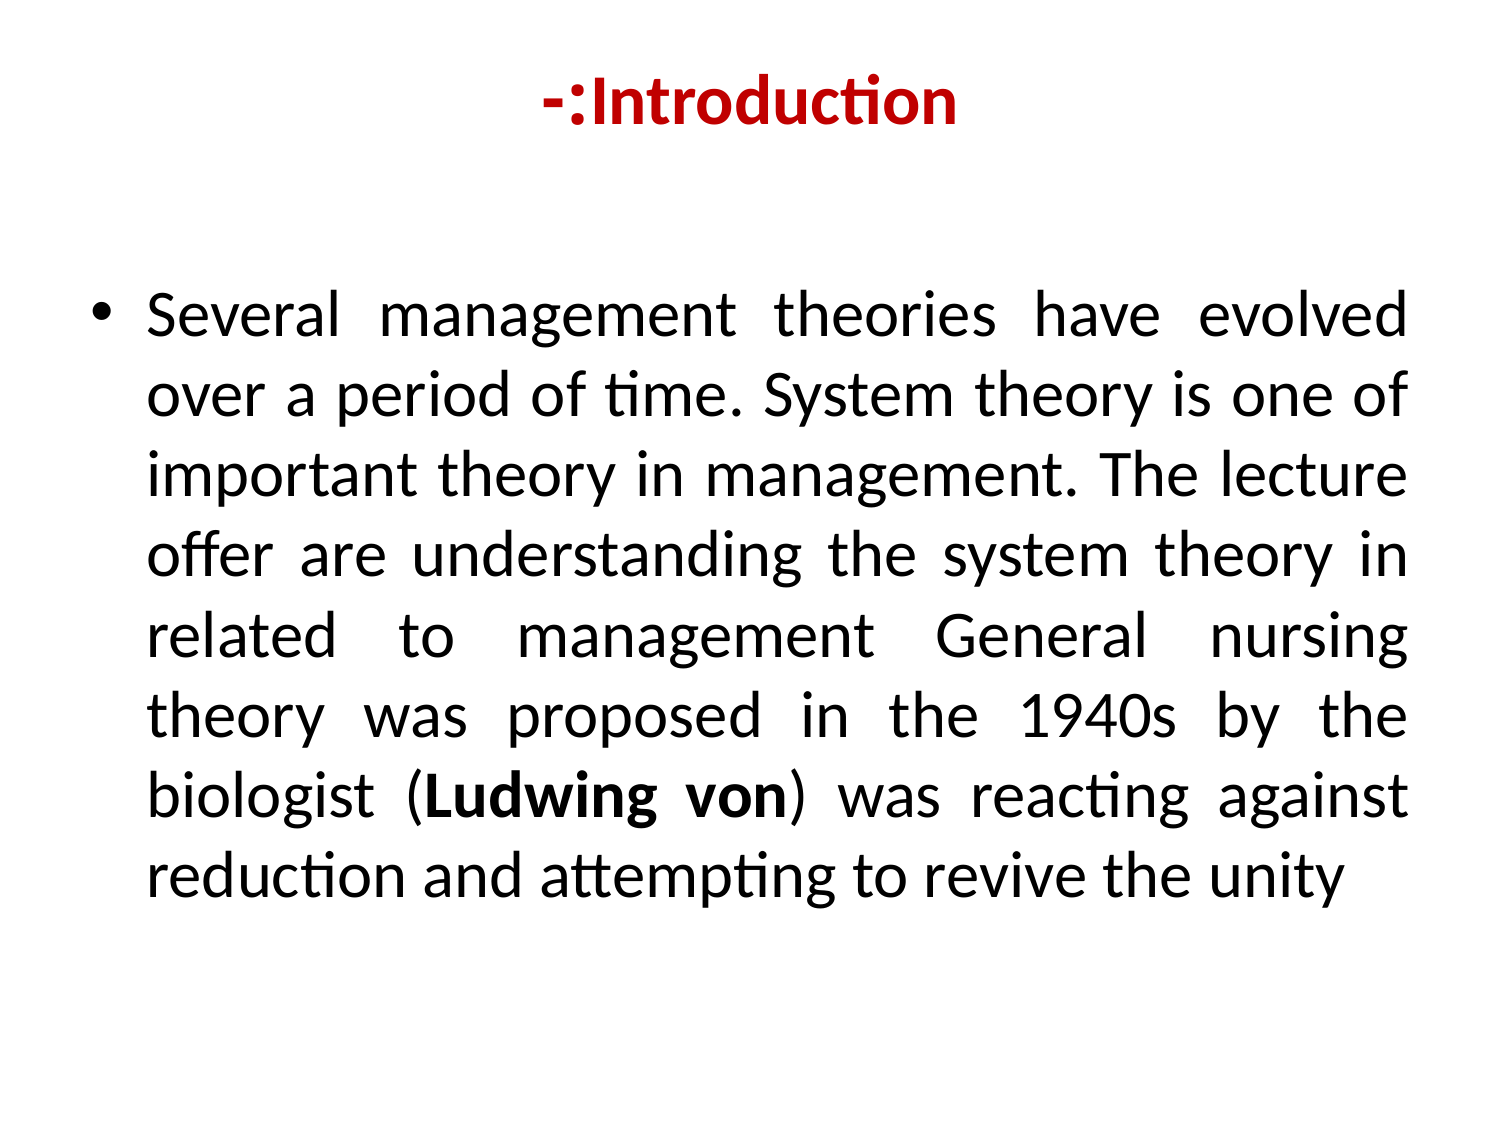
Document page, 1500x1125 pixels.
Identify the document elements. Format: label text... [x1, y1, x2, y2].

title Introduction:- [75, 45, 1425, 233]
list Several management theories have evolved over a period of time. System theory is one of important theory in management. The lecture offer are understanding the system theory in related to management General nursing theory was proposed in the 1940s by the biologist (Ludwing von) was reacting against reduction and attempting to revive the unity [75, 262, 1425, 1005]
